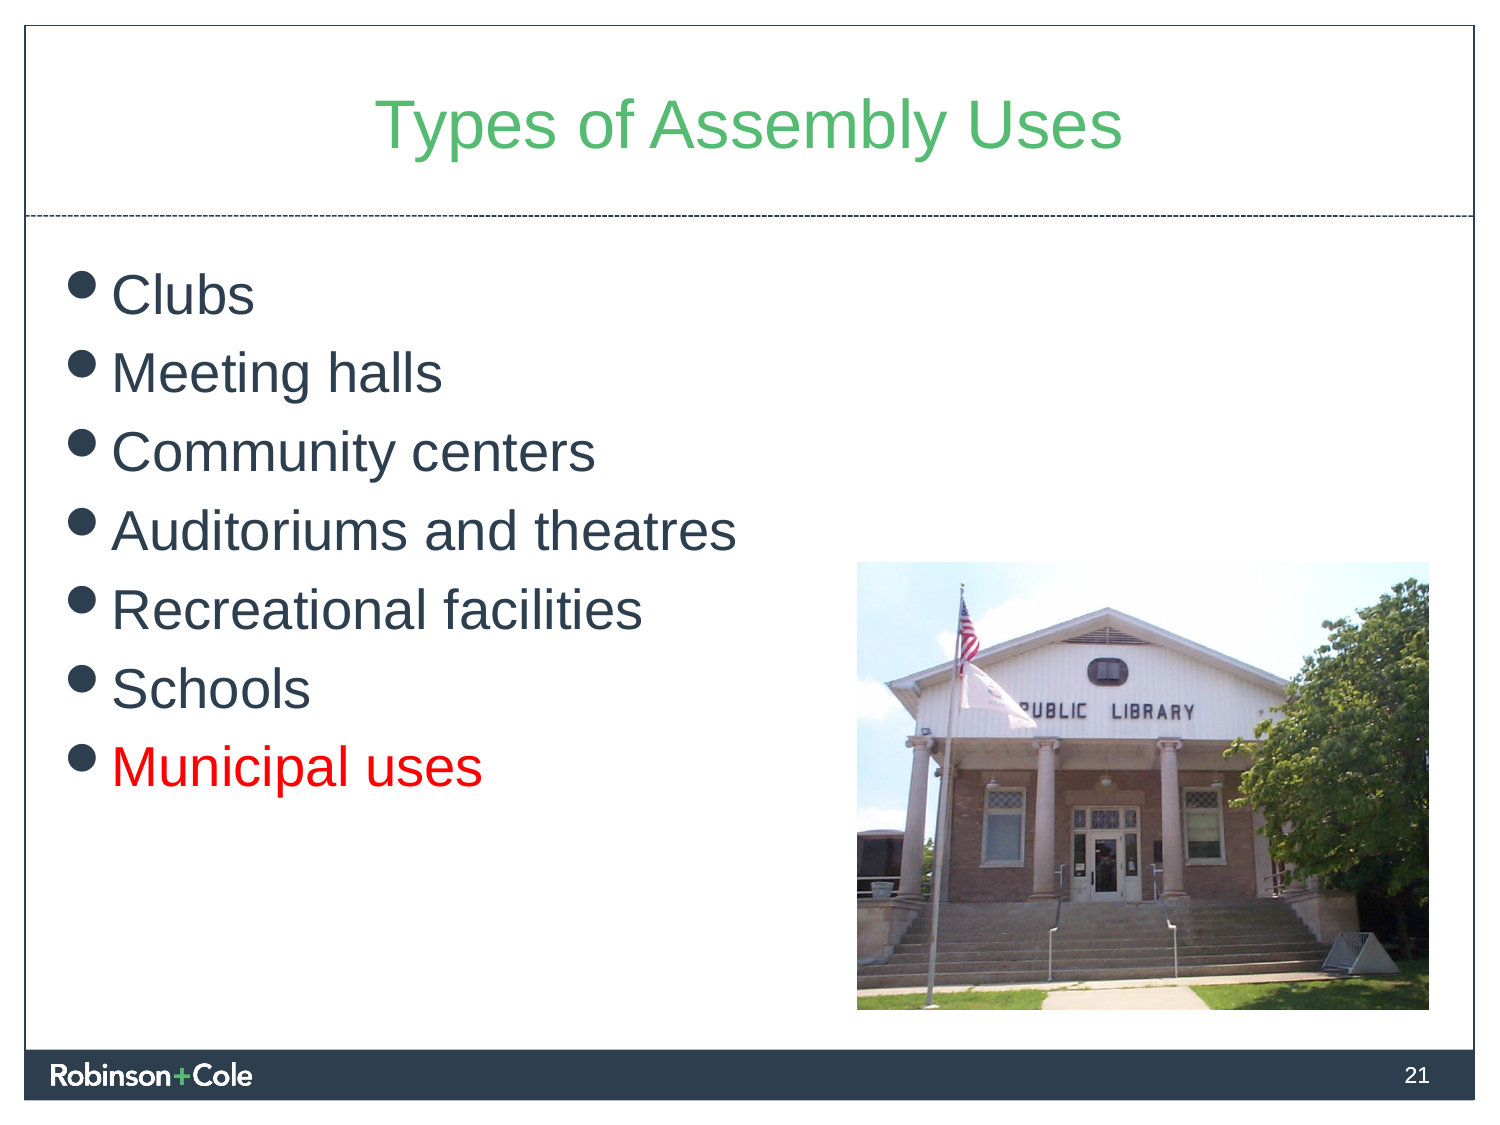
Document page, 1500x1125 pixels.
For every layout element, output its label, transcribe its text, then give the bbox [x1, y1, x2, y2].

picture [51, 1062, 252, 1086]
title Types of Assembly Uses [49, 50, 1450, 193]
picture [857, 562, 1430, 1010]
list Clubs Meeting halls Community centers Auditoriums and theatres Recreational facilities Schools Municipal uses [49, 250, 1445, 1001]
